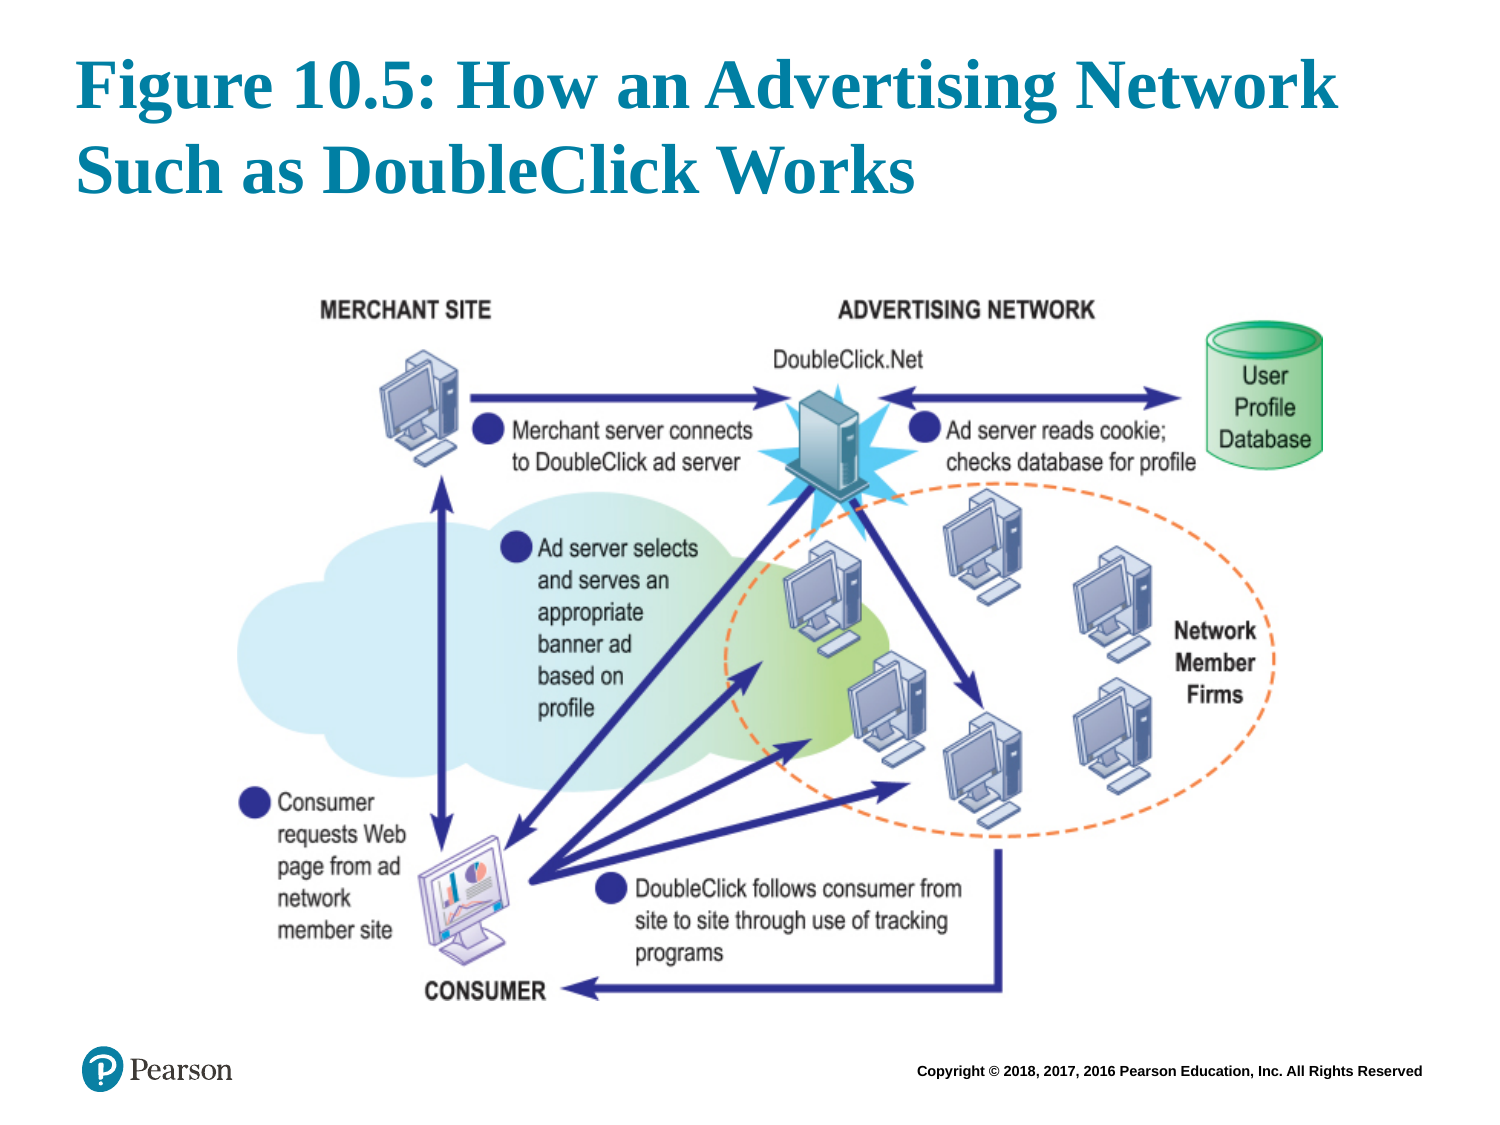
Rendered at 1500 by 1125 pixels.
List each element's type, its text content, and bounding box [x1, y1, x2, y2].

picture [237, 299, 1323, 1002]
title Figure 10.5: How an Advertising Network Such as DoubleClick Works [75, 37, 1425, 213]
